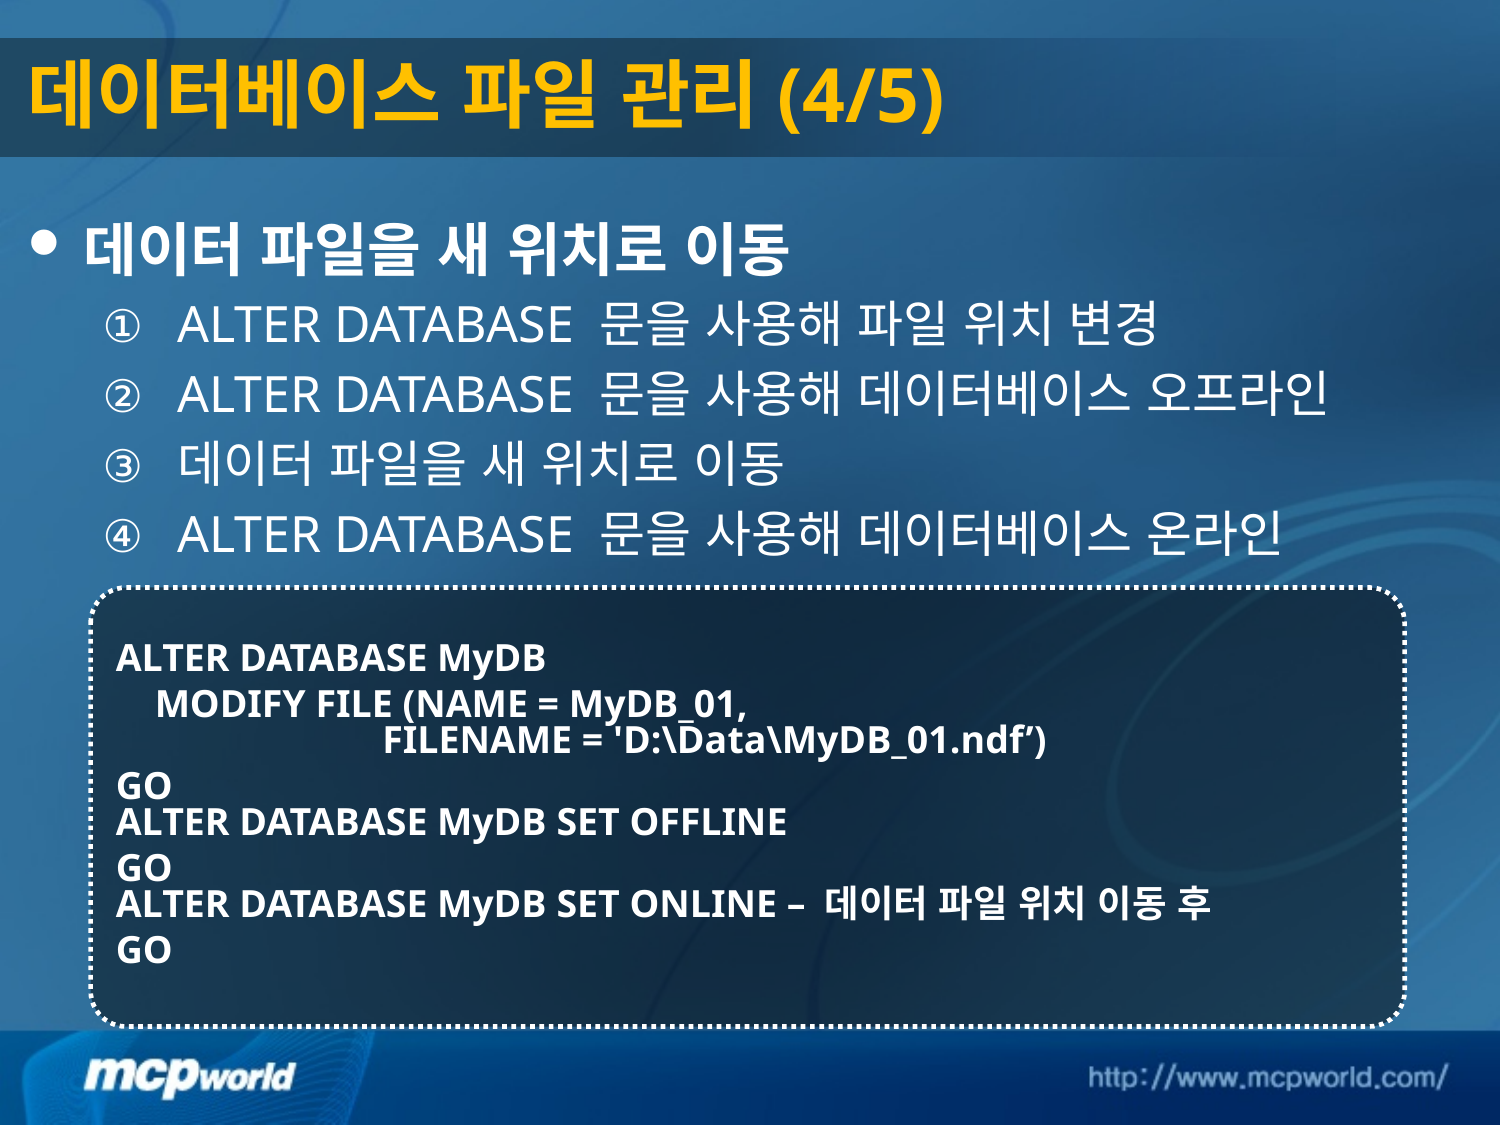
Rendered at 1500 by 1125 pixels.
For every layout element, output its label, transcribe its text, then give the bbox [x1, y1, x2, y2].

text_box ALTER DATABASE MyDB MODIFY FILE (NAME = MyDB_01, FILENAME = 'D:\Data\MyDB_01.ndf’) GO ALTER DATABASE MyDB SET OFFLINE GO ALTER DATABASE MyDB SET ONLINE – 데이터 파일 위치 이동 후 GO [90, 587, 1405, 1027]
list 데이터 파일을 새 위치로 이동 ALTER DATABASE 문을 사용해 파일 위치 변경 ALTER DATABASE 문을 사용해 데이터베이스 오프라인 데이터 파일을 새 위치로 이동 ALTER DATABASE 문을 사용해 데이터베이스 온라인 [12, 205, 1479, 1031]
picture [0, 0, 1500, 1125]
title 데이터베이스 파일 관리(4/5) [12, 11, 1473, 173]
